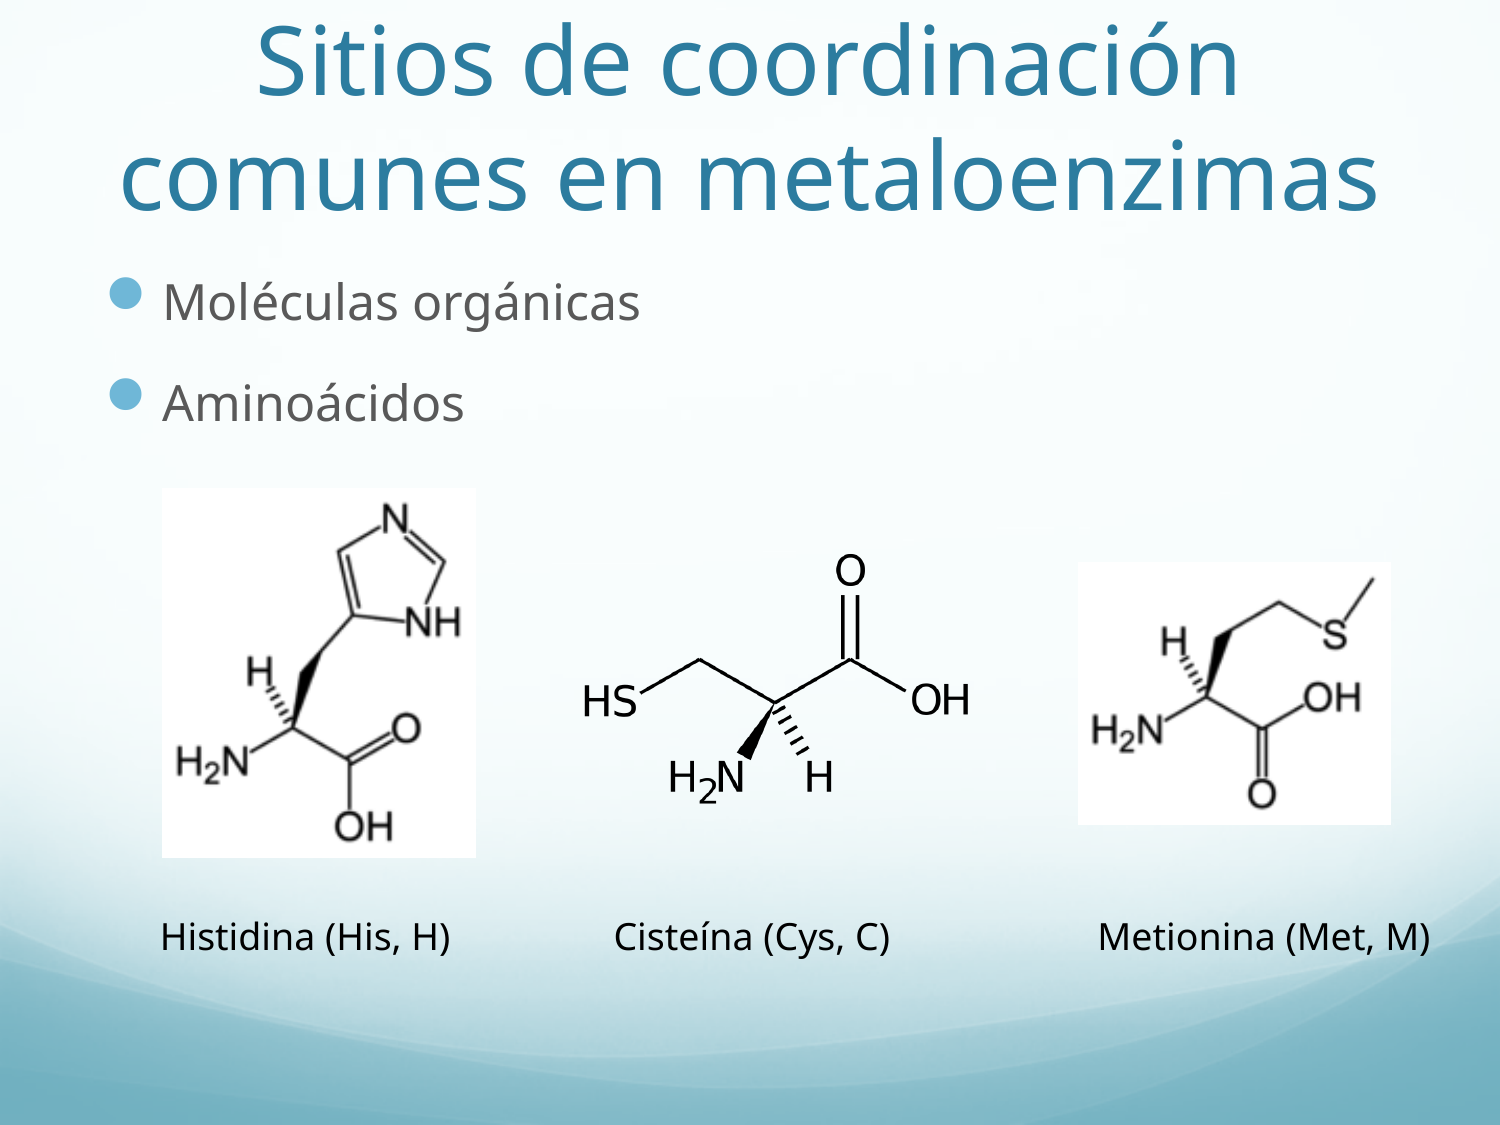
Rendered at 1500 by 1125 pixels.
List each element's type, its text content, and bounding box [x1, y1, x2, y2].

text_box Metionina (Met, M) [1082, 906, 1446, 966]
text_box Cisteína (Cys, C) [598, 906, 906, 966]
picture [1077, 561, 1392, 826]
list Moléculas orgánicas Aminoácidos [90, 262, 1410, 975]
picture [161, 487, 476, 858]
title Sitios de coordinación comunes en metaloenzimas [90, 17, 1410, 237]
text_box Histidina (His, H) [144, 906, 466, 966]
picture [566, 527, 999, 834]
